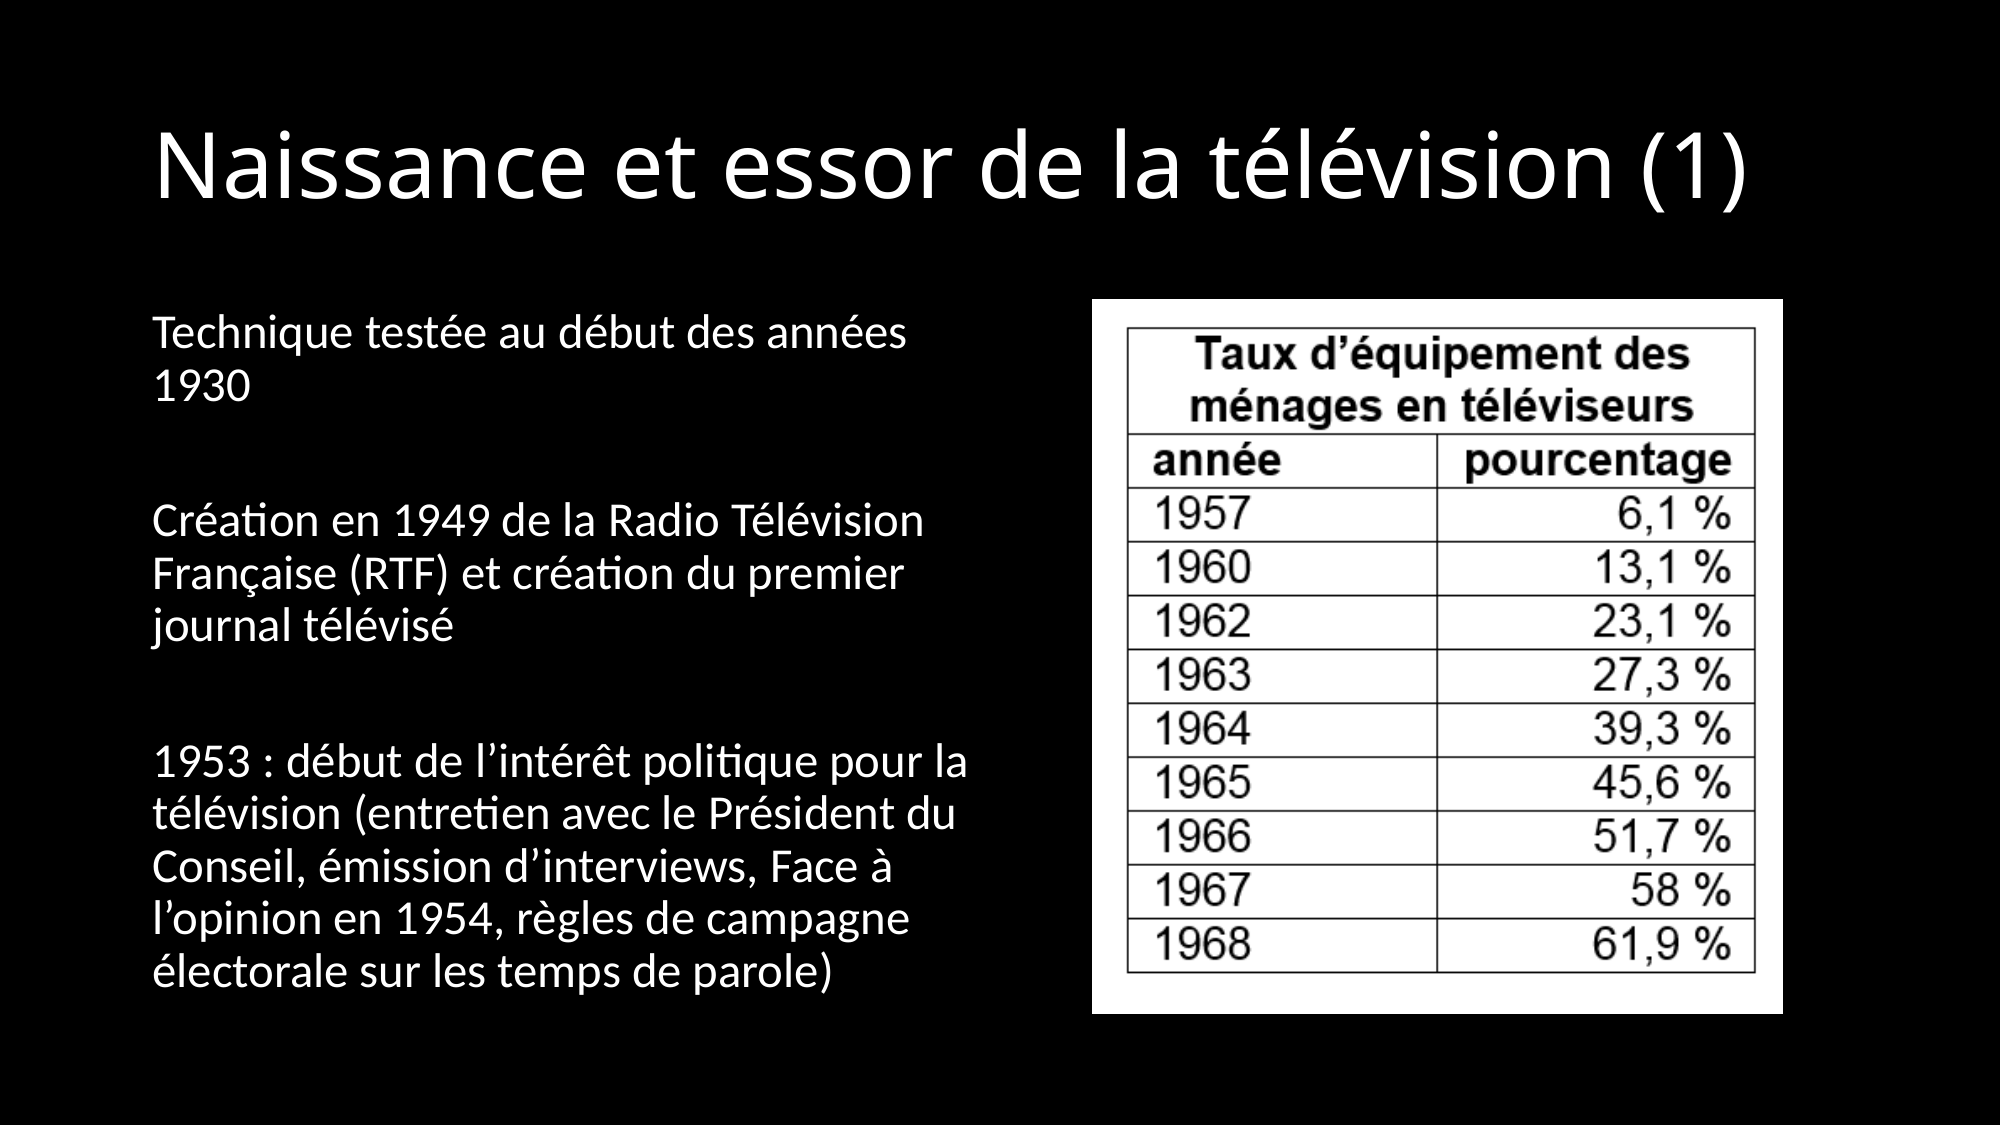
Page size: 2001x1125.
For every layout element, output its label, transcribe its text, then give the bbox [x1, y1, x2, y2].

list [1092, 299, 1783, 1014]
list Technique testée au début des années 1930 Création en 1949 de la Radio Télévision Française (RTF) et création du premier journal télévisé 1953 : début de l’intérêt politique pour la télévision (entretien avec le Président du Conseil, émission d’interviews, Face à l’opinion en 1954, règles de campagne électorale sur les temps de parole) [137, 299, 988, 1014]
title Naissance et essor de la télévision (1) [137, 59, 1863, 278]
